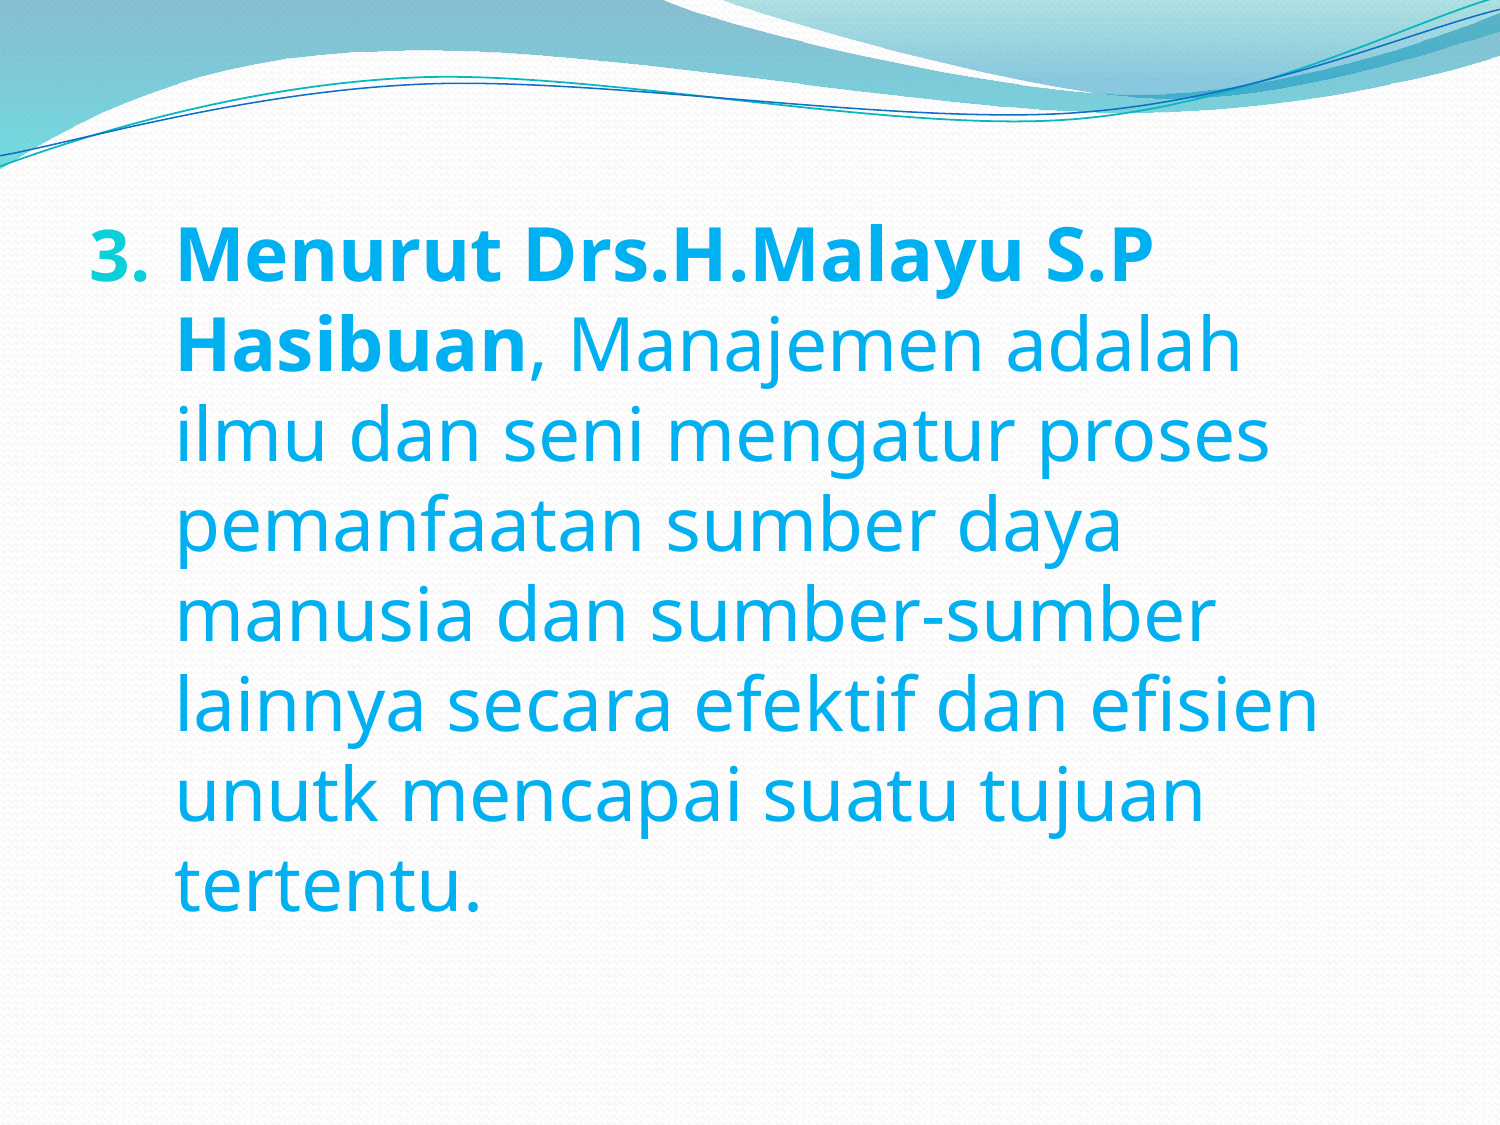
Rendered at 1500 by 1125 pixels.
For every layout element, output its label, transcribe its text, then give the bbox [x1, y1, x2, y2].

list Menurut Drs.H.Malayu S.P Hasibuan, Manajemen adalah ilmu dan seni mengatur proses pemanfaatan sumber daya manusia dan sumber-sumber lainnya secara efektif dan efisien unutk mencapai suatu tujuan tertentu. [75, 199, 1425, 1038]
